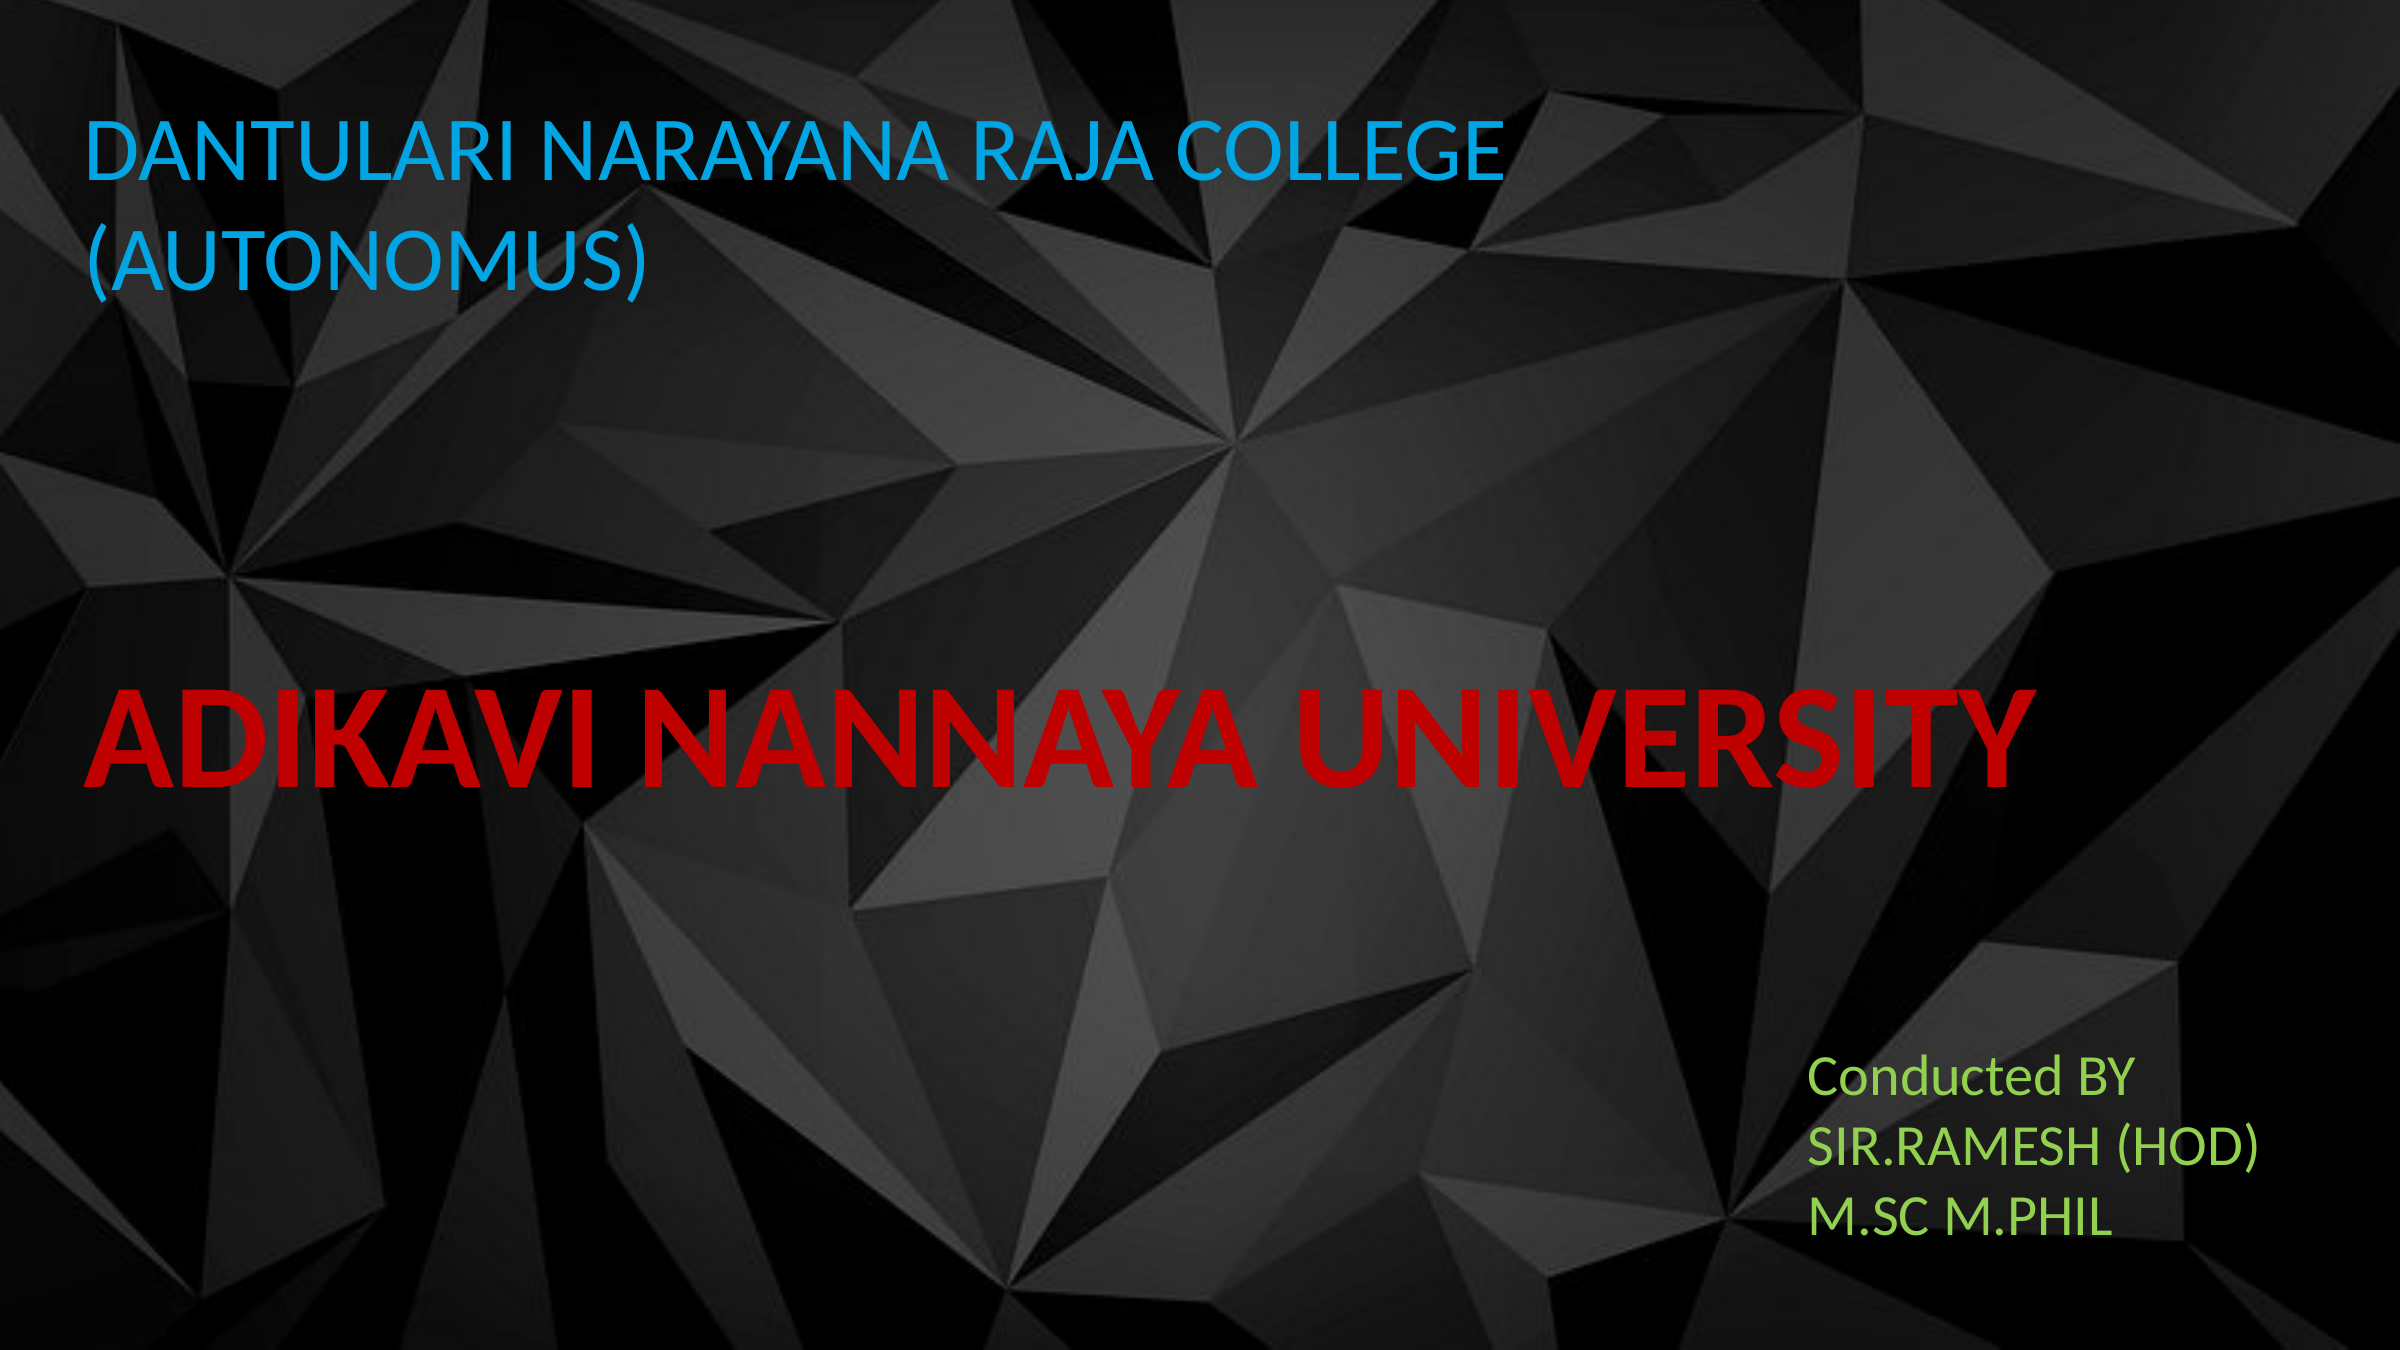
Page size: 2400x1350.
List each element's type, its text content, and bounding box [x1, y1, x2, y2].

picture [0, 0, 2400, 1350]
text_box DANTULARI NARAYANA RAJA COLLEGE (AUTONOMUS) [68, 81, 2276, 426]
text_box ADIKAVI NANNAYA UNIVERSITY [68, 629, 2400, 825]
text_box Conducted BY SIR.RAMESH (HOD) M.SC M.PHIL [1792, 1030, 2400, 1255]
